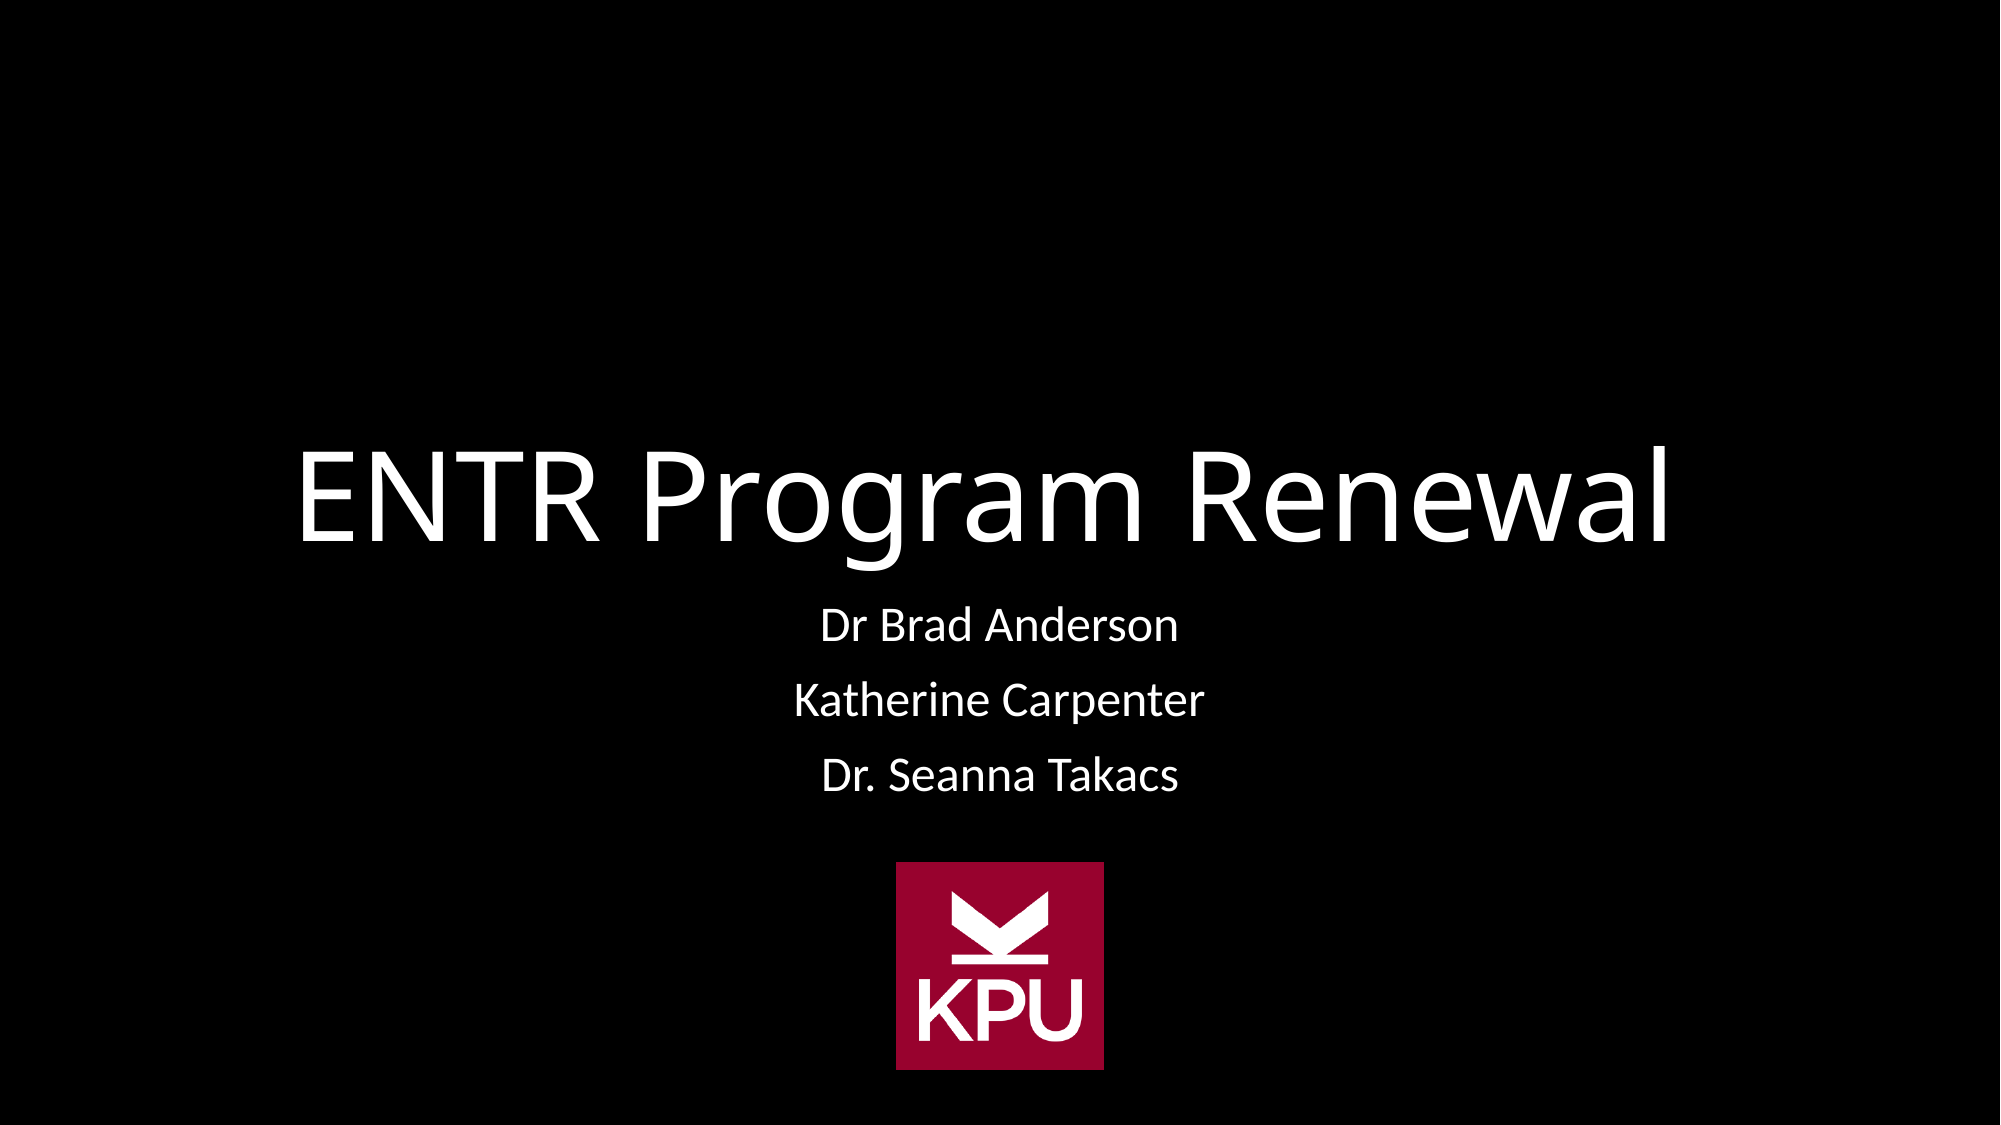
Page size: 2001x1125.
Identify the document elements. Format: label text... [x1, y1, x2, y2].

subtitle Dr Brad Anderson Katherine Carpenter Dr. Seanna Takacs [249, 590, 1750, 863]
picture [896, 862, 1104, 1070]
title ENTR Program Renewal [249, 184, 1750, 576]
